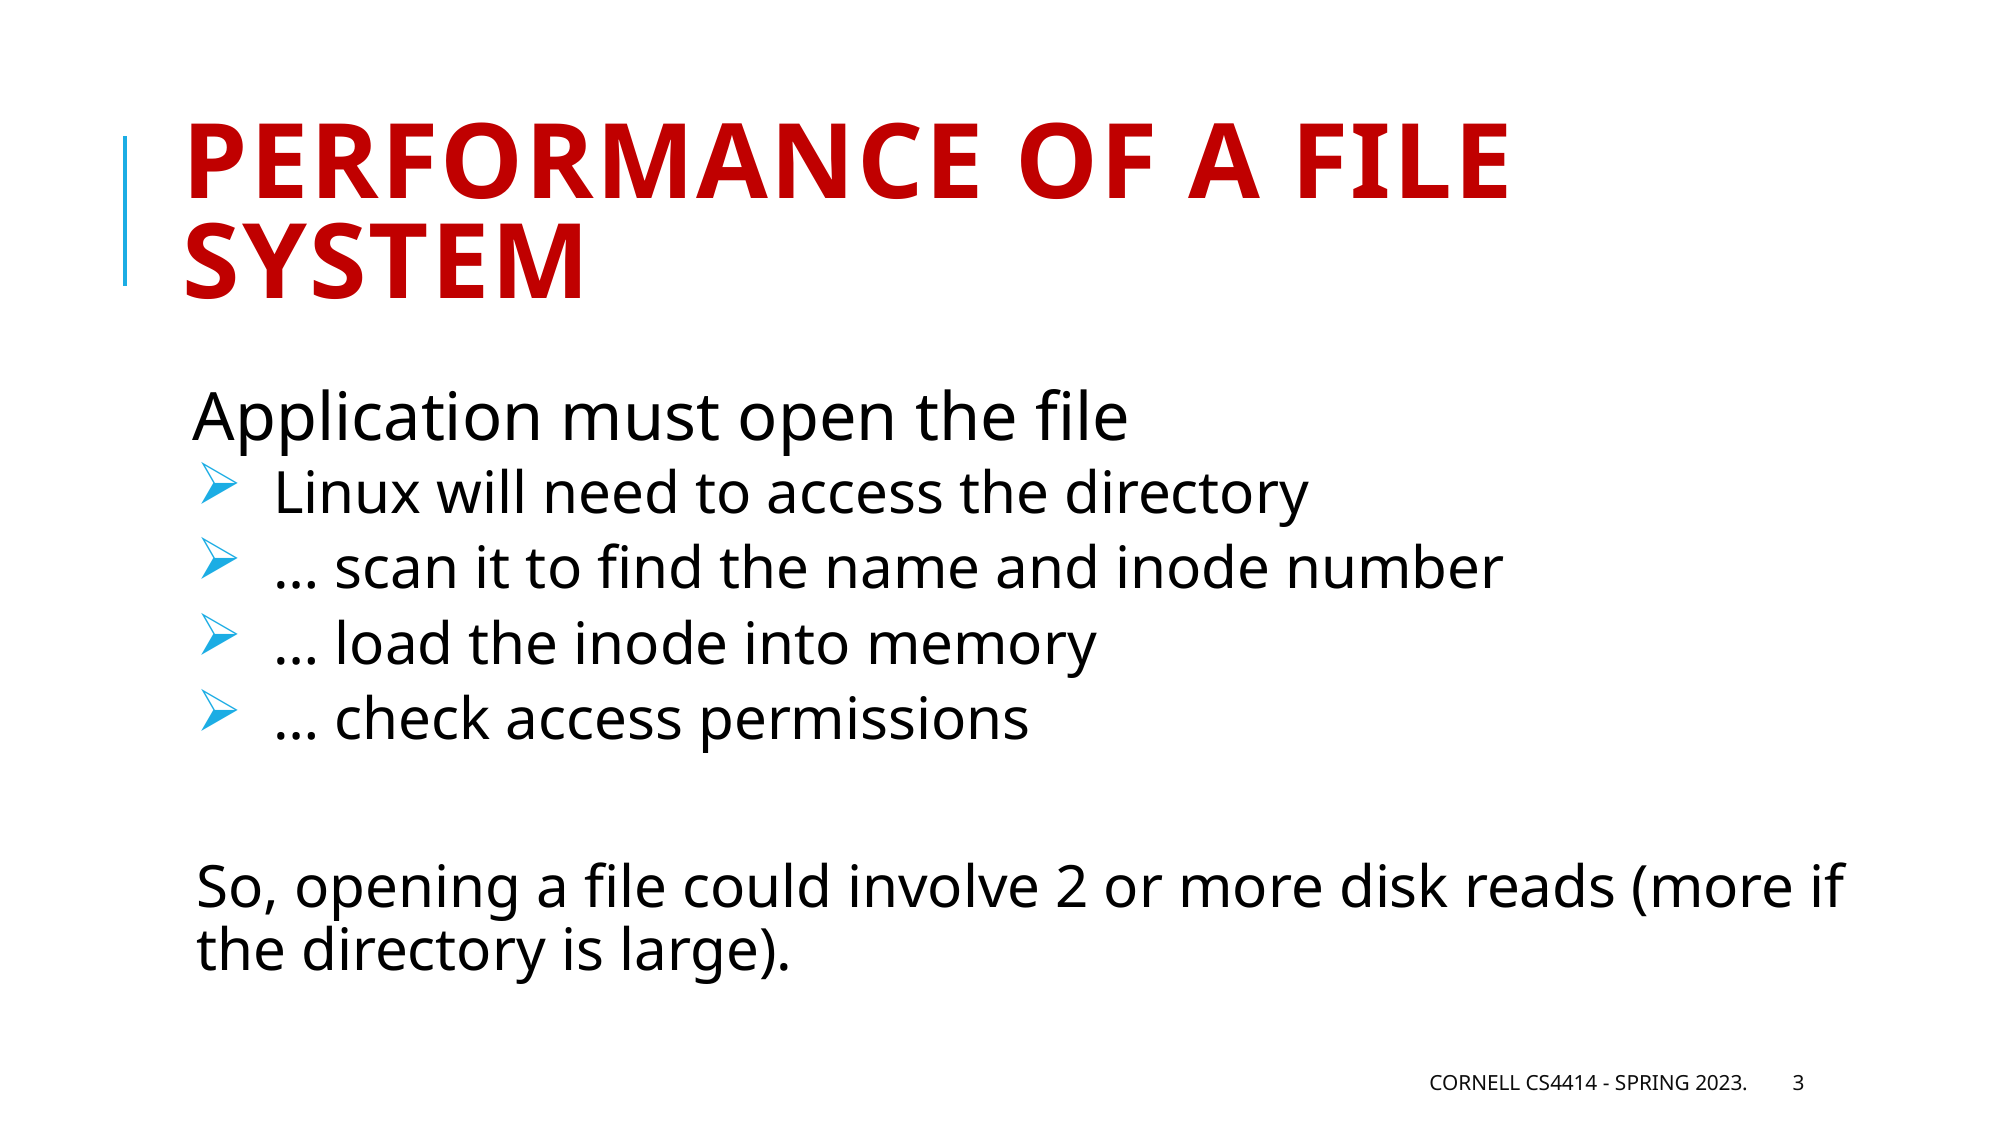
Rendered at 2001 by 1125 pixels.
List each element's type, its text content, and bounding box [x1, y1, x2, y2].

slide_number 3 [1777, 1061, 1938, 1107]
title Performance of a file system [168, 96, 1914, 342]
list Application must open the file Linux will need to access the directory … scan it to find the name and inode number … load the inode into memory … check access permissions So, opening a file could involve 2 or more disk reads (more if the directory is large). [168, 375, 1914, 1035]
footer Cornell CS4414 - Spring 2023. [794, 1061, 1763, 1107]
